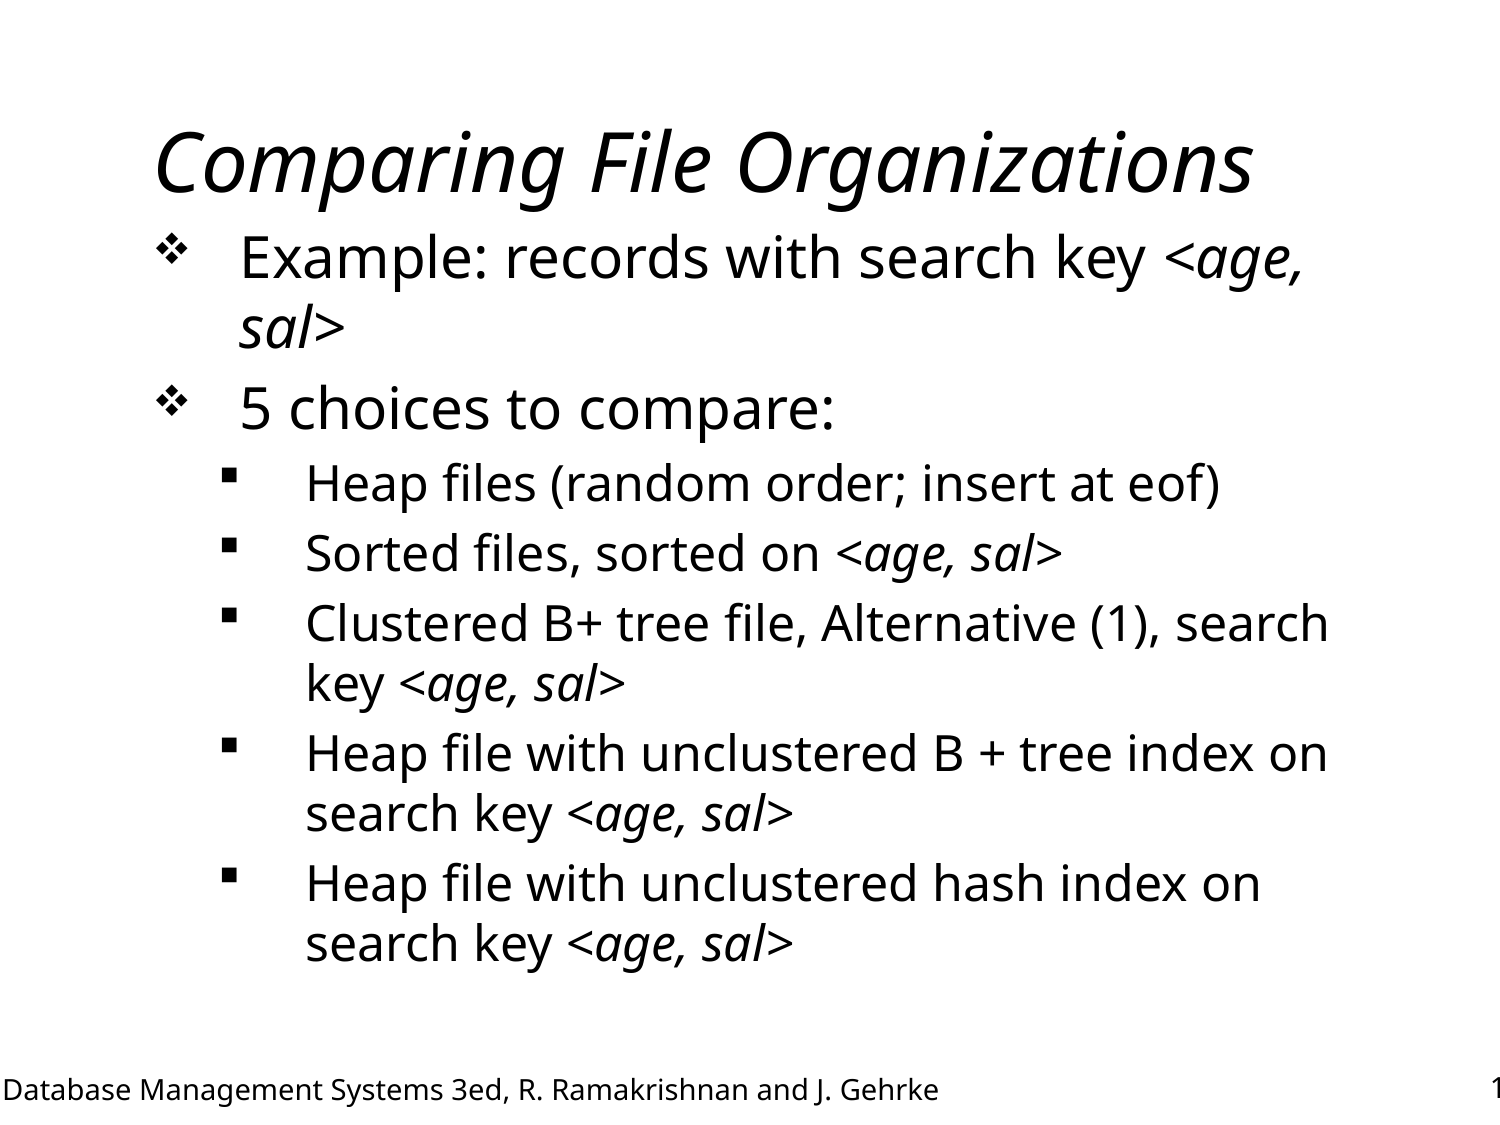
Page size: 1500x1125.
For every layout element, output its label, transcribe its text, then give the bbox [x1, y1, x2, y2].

list Example: records with search key <age, sal> 5 choices to compare: Heap files (random order; insert at eof) Sorted files, sorted on <age, sal> Clustered B+ tree file, Alternative (1), search key <age, sal> Heap file with unclustered B + tree index on search key <age, sal> Heap file with unclustered hash index on search key <age, sal> [137, 212, 1413, 994]
title Comparing File Organizations [137, 68, 1413, 212]
